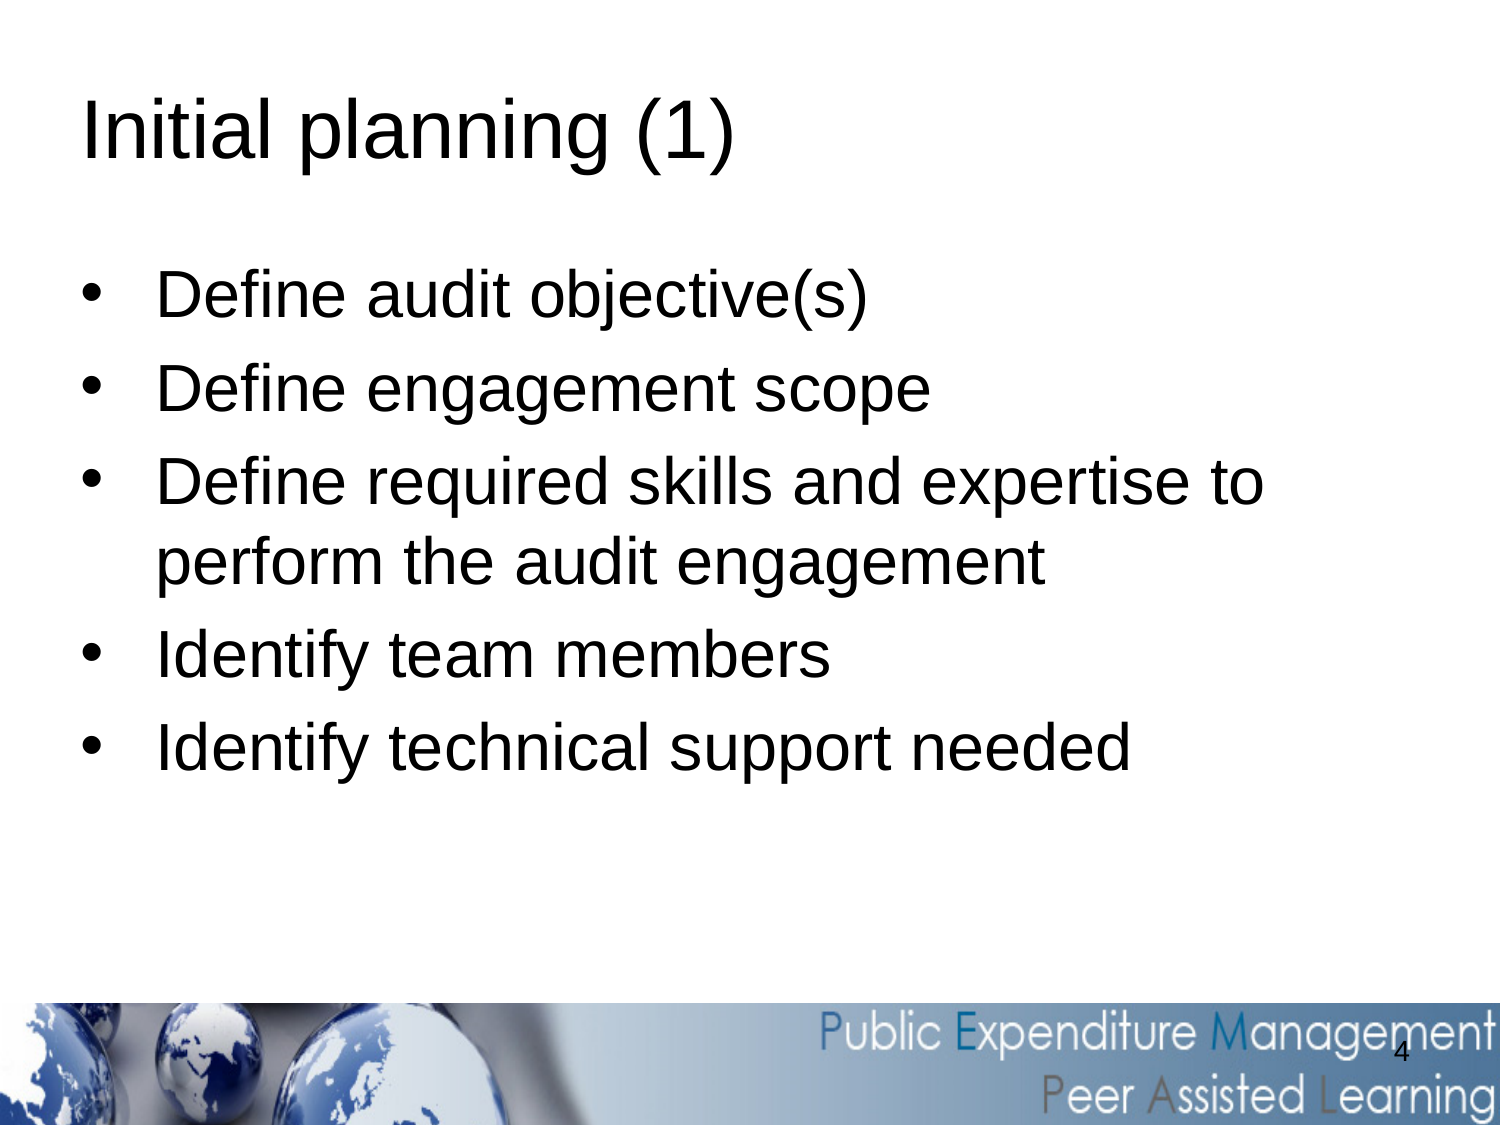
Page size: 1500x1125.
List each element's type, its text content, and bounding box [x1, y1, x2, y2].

picture [0, 1003, 1500, 1125]
slide_number 4 [1074, 1024, 1426, 1103]
subtitle Define audit objective(s) Define engagement scope Define required skills and expertise to perform the audit engagement Identify team members Identify technical support needed [65, 243, 1426, 929]
title Initial planning (1) [64, 54, 1426, 197]
